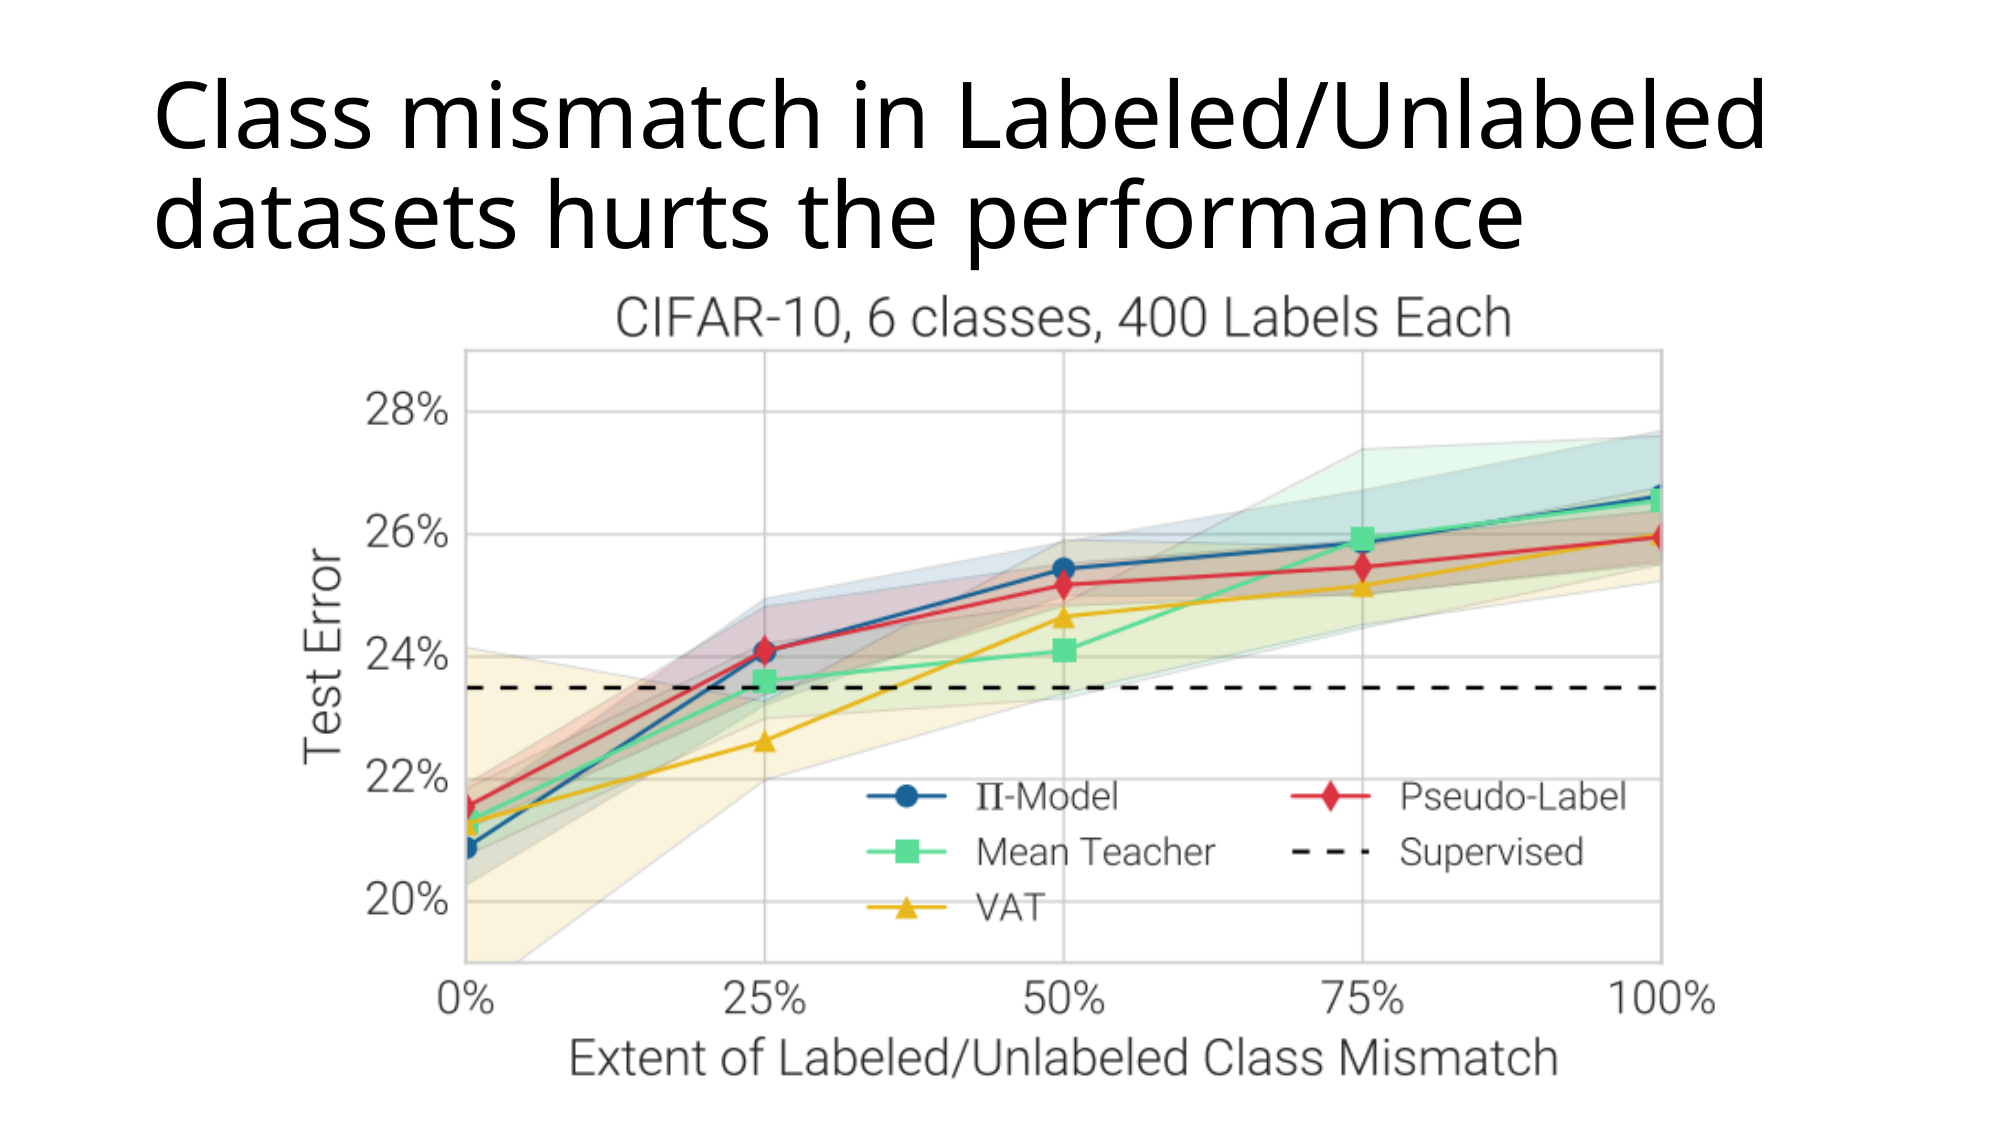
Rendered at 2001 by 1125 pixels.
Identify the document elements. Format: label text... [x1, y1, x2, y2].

title Class mismatch in Labeled/Unlabeled datasets hurts the performance [137, 59, 1863, 278]
picture [274, 277, 1726, 1103]
